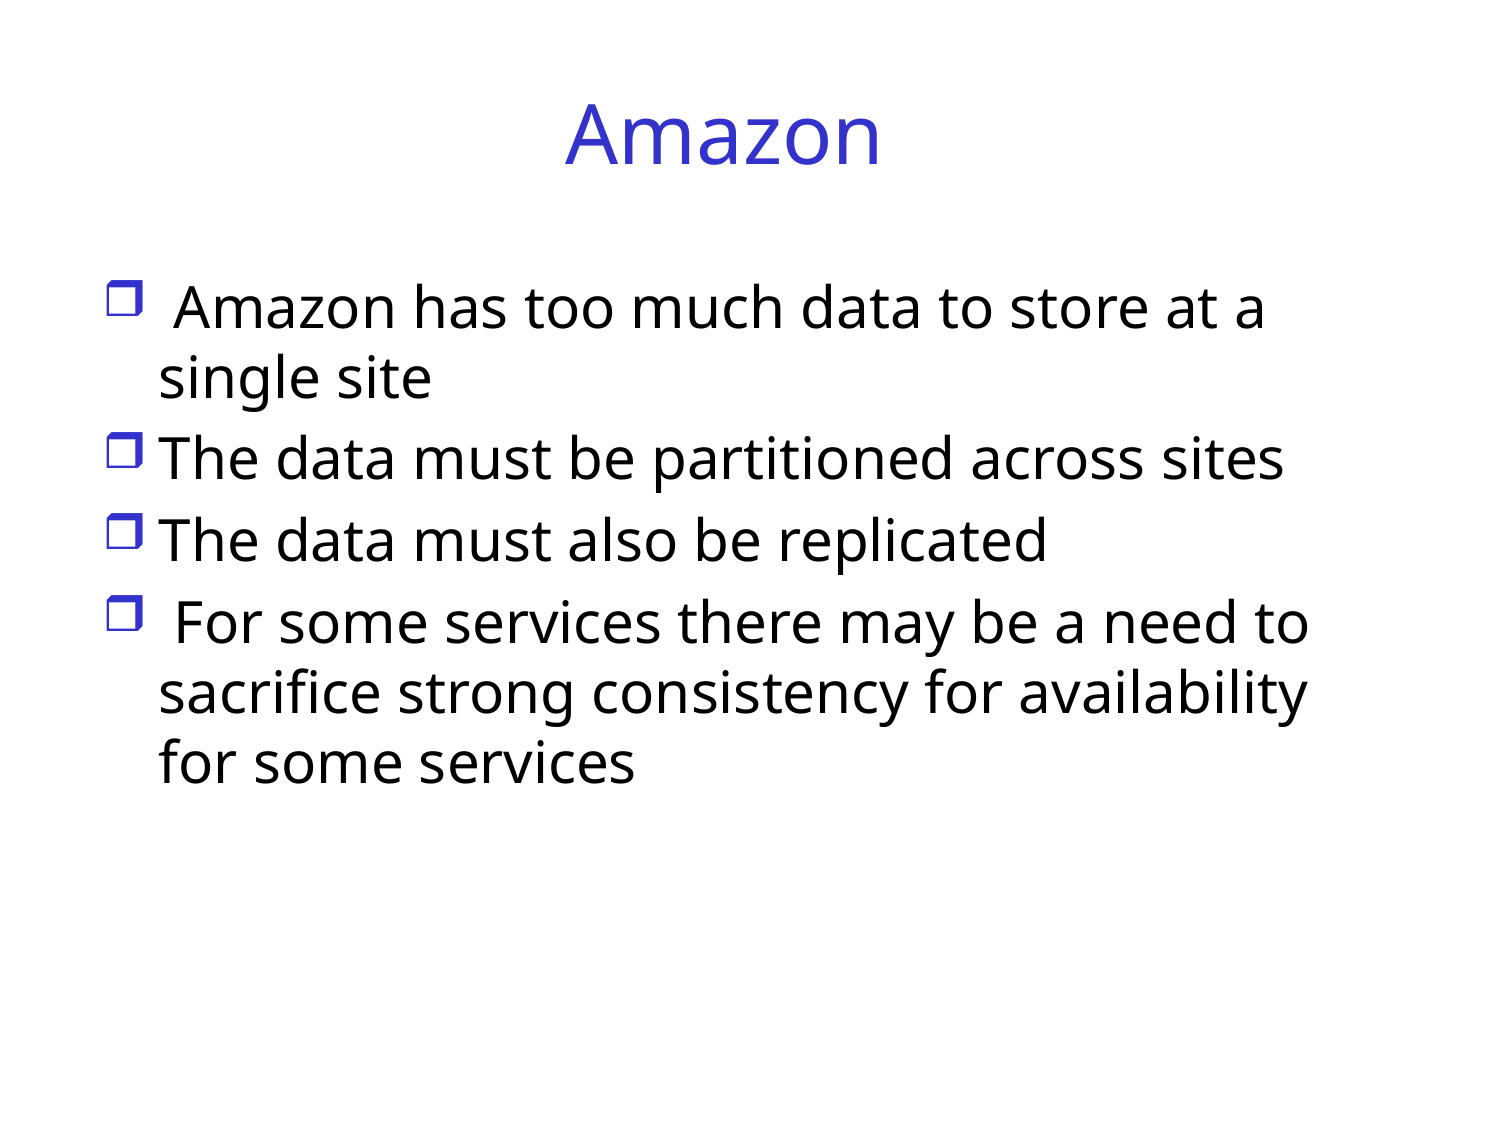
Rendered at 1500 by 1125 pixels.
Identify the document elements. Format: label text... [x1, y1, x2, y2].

list Amazon has too much data to store at a single site The data must be partitioned across sites The data must also be replicated For some services there may be a need to sacrifice strong consistency for availability for some services [87, 262, 1363, 1026]
title Amazon [87, 37, 1363, 226]
